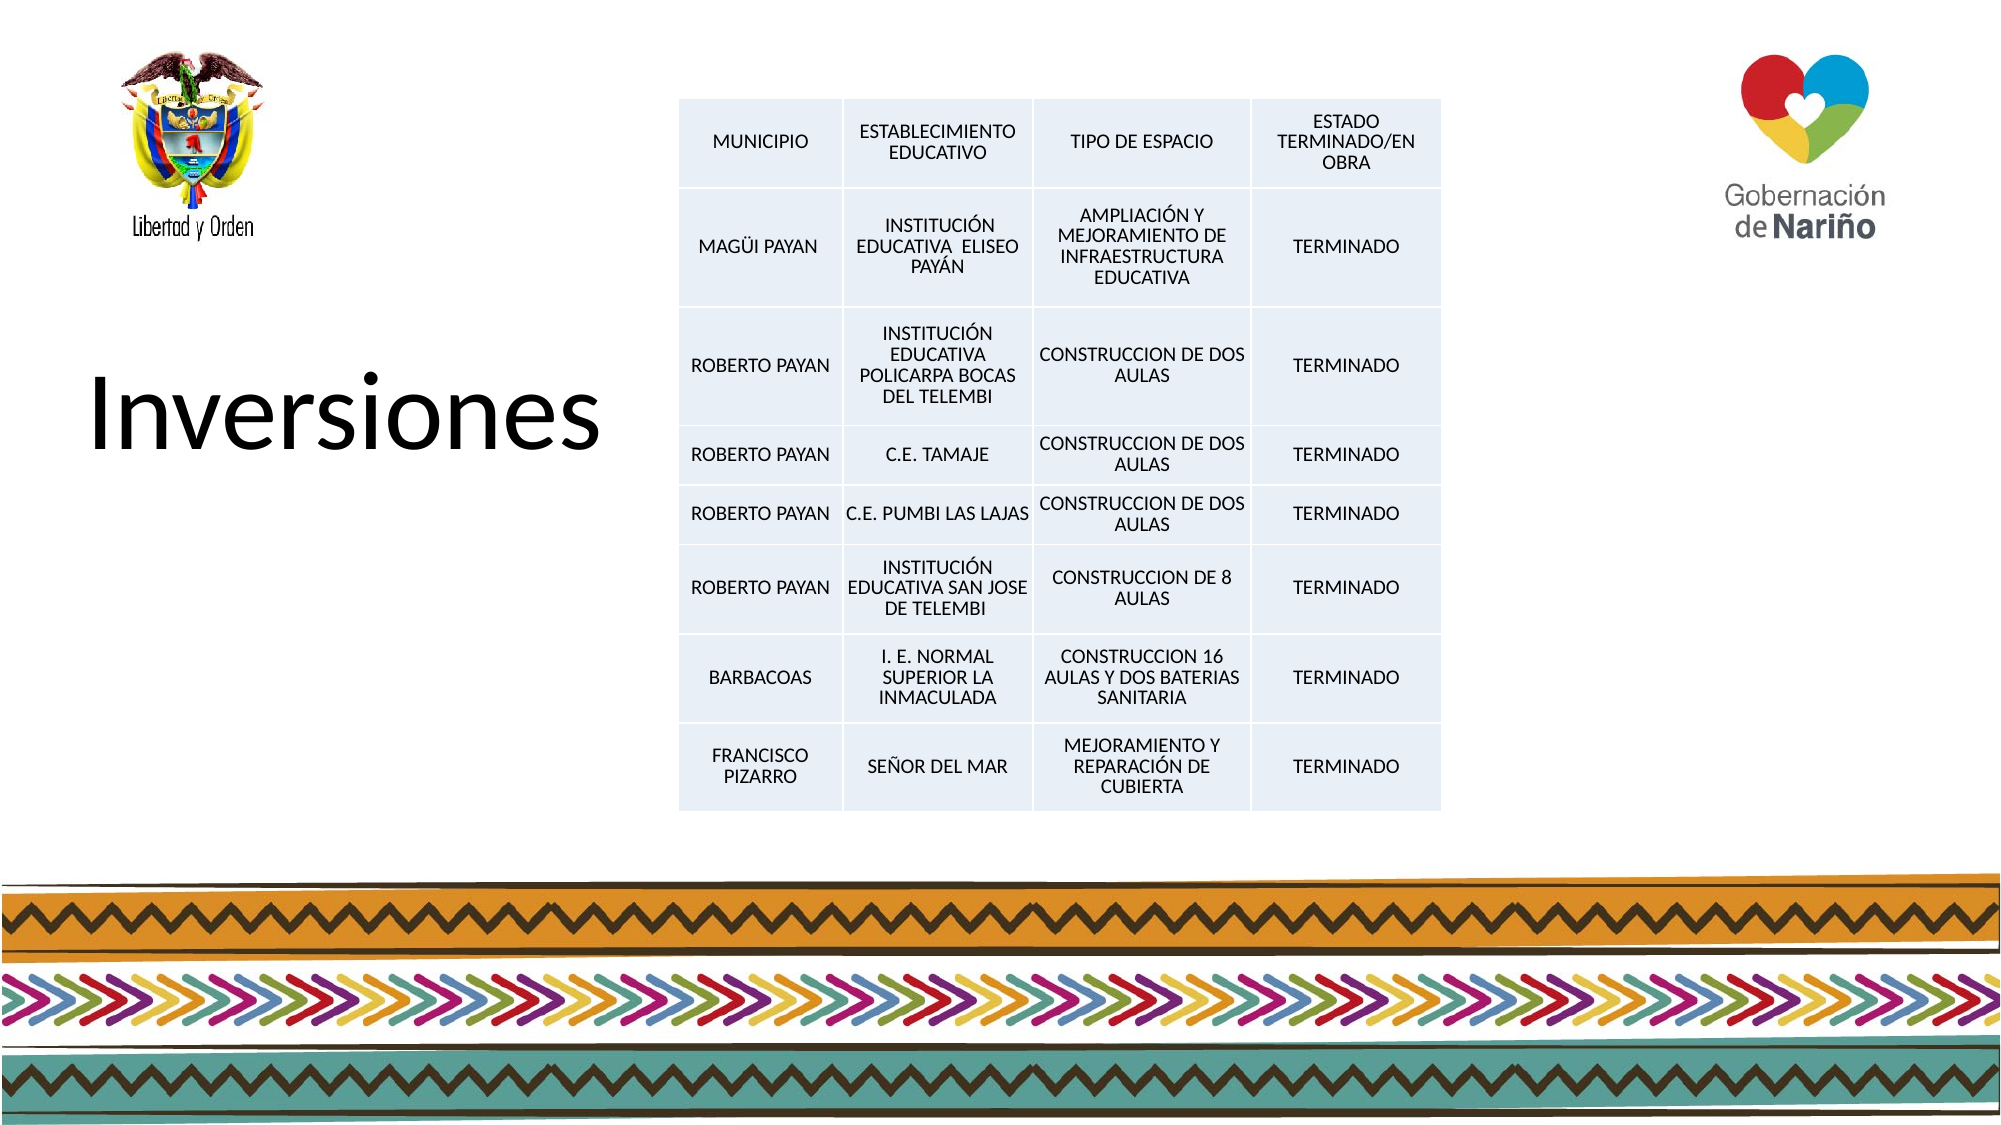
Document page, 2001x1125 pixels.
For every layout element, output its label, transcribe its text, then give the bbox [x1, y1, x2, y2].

table_cell ROBERTO PAYAN [679, 545, 842, 633]
table_cell TERMINADO [1252, 635, 1441, 722]
table_cell TERMINADO [1252, 486, 1441, 544]
table_cell CONSTRUCCION DE 8 AULAS [1034, 545, 1250, 633]
table_cell C.E. PUMBI LAS LAJAS [844, 486, 1032, 544]
table_cell BARBACOAS [679, 635, 842, 722]
table_cell FRANCISCO PIZARRO [679, 724, 842, 811]
picture [0, 0, 2001, 1125]
table_header ESTABLECIMIENTO EDUCATIVO [844, 99, 1032, 187]
table_header TIPO DE ESPACIO [1034, 99, 1250, 187]
table_cell CONSTRUCCION 16 AULAS Y DOS BATERIAS SANITARIA [1034, 635, 1250, 722]
table_cell ROBERTO PAYAN [679, 308, 842, 425]
table_cell I. E. NORMAL SUPERIOR LA INMACULADA [844, 635, 1032, 722]
table_cell C.E. TAMAJE [844, 426, 1032, 484]
table_cell INSTITUCIÓN EDUCATIVA ELISEO PAYÁN [844, 189, 1032, 306]
table_cell INSTITUCIÓN EDUCATIVA SAN JOSE DE TELEMBI [844, 545, 1032, 633]
table_cell CONSTRUCCION DE DOS AULAS [1034, 426, 1250, 484]
table_cell CONSTRUCCION DE DOS AULAS [1034, 486, 1250, 544]
table_cell TERMINADO [1252, 308, 1441, 425]
table_cell INSTITUCIÓN EDUCATIVA POLICARPA BOCAS DEL TELEMBI [844, 308, 1032, 425]
table_cell TERMINADO [1252, 724, 1441, 811]
table_header ESTADO TERMINADO/EN OBRA [1252, 99, 1441, 187]
table_cell SEÑOR DEL MAR [844, 724, 1032, 811]
table_cell MAGÜI PAYAN [679, 189, 842, 306]
table_cell ROBERTO PAYAN [679, 426, 842, 484]
table_cell MEJORAMIENTO Y REPARACIÓN DE CUBIERTA [1034, 724, 1250, 811]
table_cell TERMINADO [1252, 545, 1441, 633]
table_cell CONSTRUCCION DE DOS AULAS [1034, 308, 1250, 425]
table_cell TERMINADO [1252, 426, 1441, 484]
table_header MUNICIPIO [679, 99, 842, 187]
text_box Inversiones [71, 329, 618, 480]
table_cell TERMINADO [1252, 189, 1441, 306]
table_cell ROBERTO PAYAN [679, 486, 842, 544]
table_cell AMPLIACIÓN Y MEJORAMIENTO DE INFRAESTRUCTURA EDUCATIVA [1034, 189, 1250, 306]
